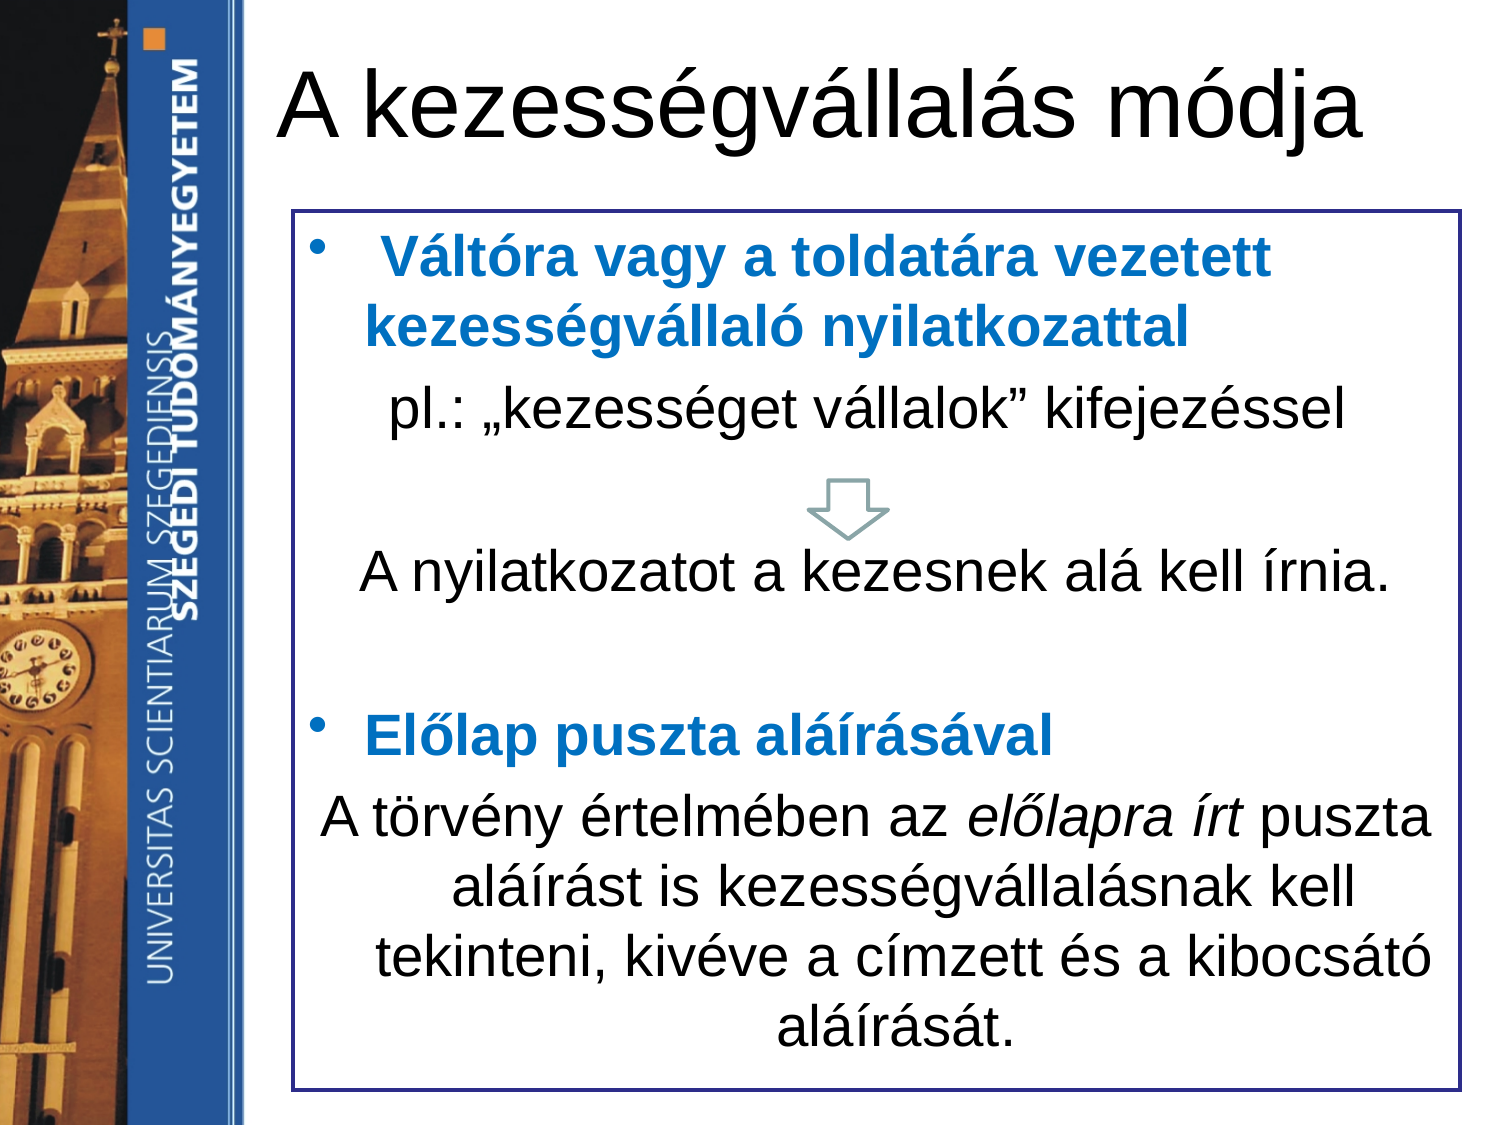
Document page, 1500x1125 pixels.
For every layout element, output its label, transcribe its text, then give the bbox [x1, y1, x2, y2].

list Váltóra vagy a toldatára vezetett kezességvállaló nyilatkozattal pl.: „kezességet vállalok” kifejezéssel A nyilatkozatot a kezesnek alá kell írnia. Előlap puszta aláírásával A törvény értelmében az előlapra írt puszta aláírást is kezességvállalásnak kell tekinteni, kivéve a címzett és a kibocsátó aláírását. [291, 209, 1462, 1092]
title A kezességvállalás módja [140, 34, 1500, 165]
picture [0, 0, 1500, 1125]
text_box [806, 478, 891, 541]
